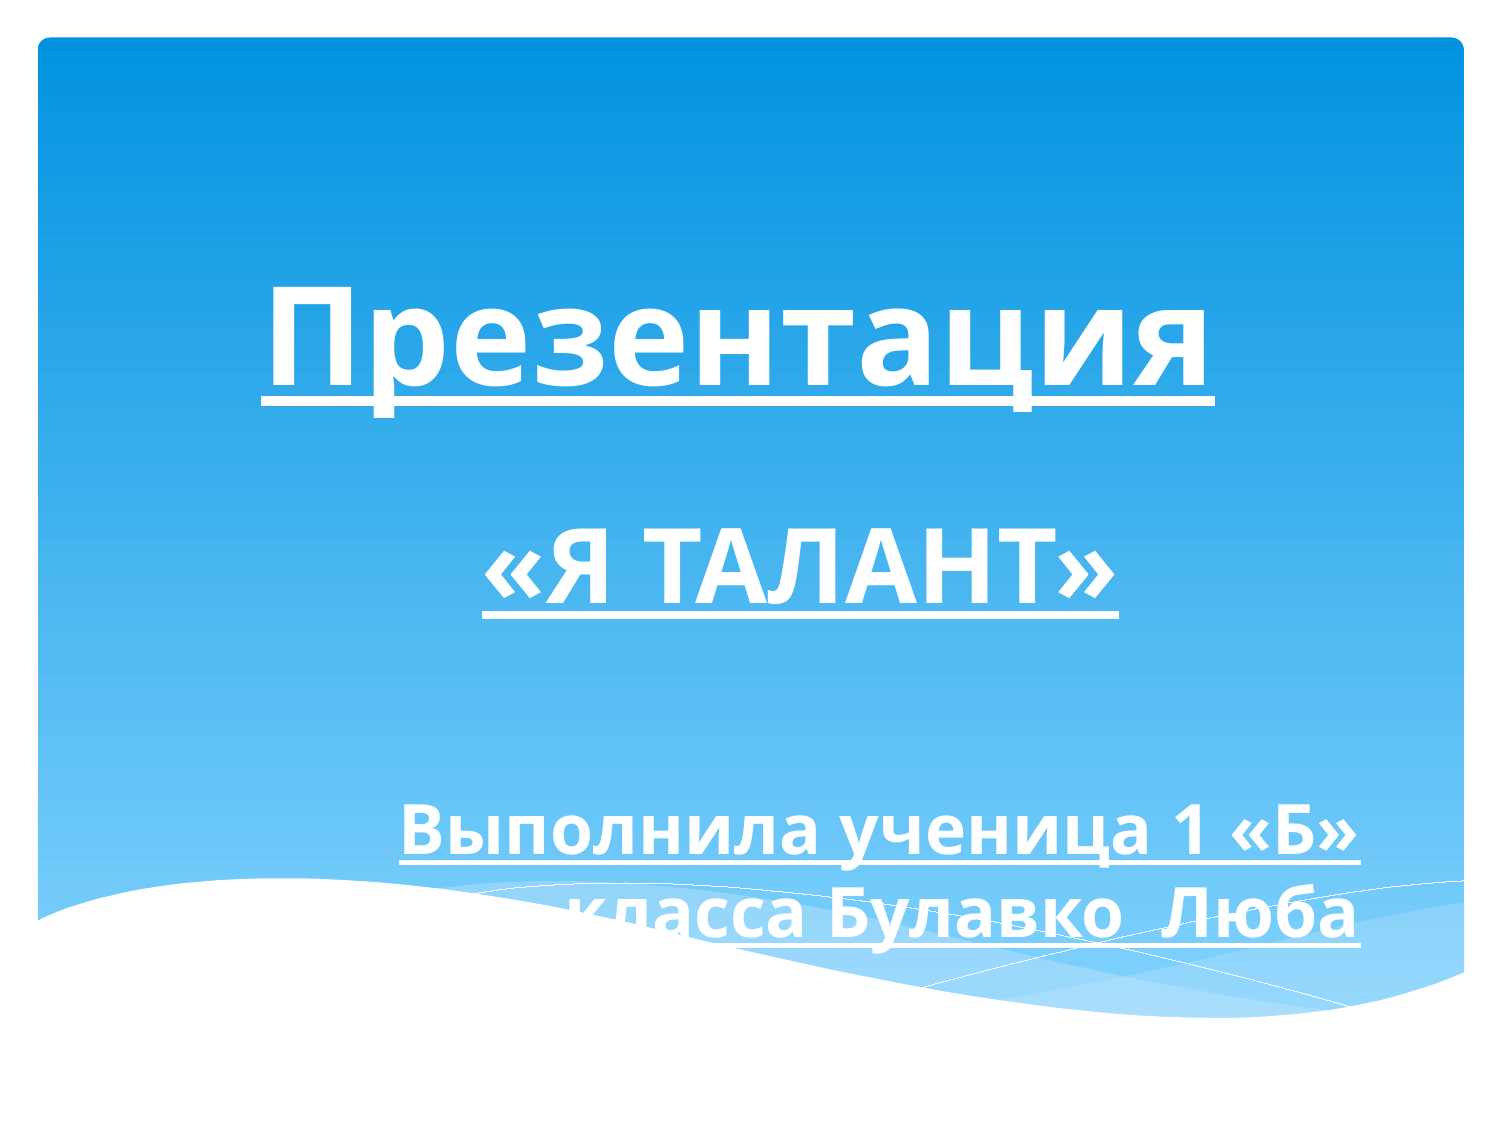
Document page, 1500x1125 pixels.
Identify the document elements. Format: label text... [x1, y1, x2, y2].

title Презентация [76, 66, 1400, 421]
subtitle «Я ТАЛАНТ» Выполнила ученица 1 «Б» класса Булавко Люба [225, 491, 1376, 965]
